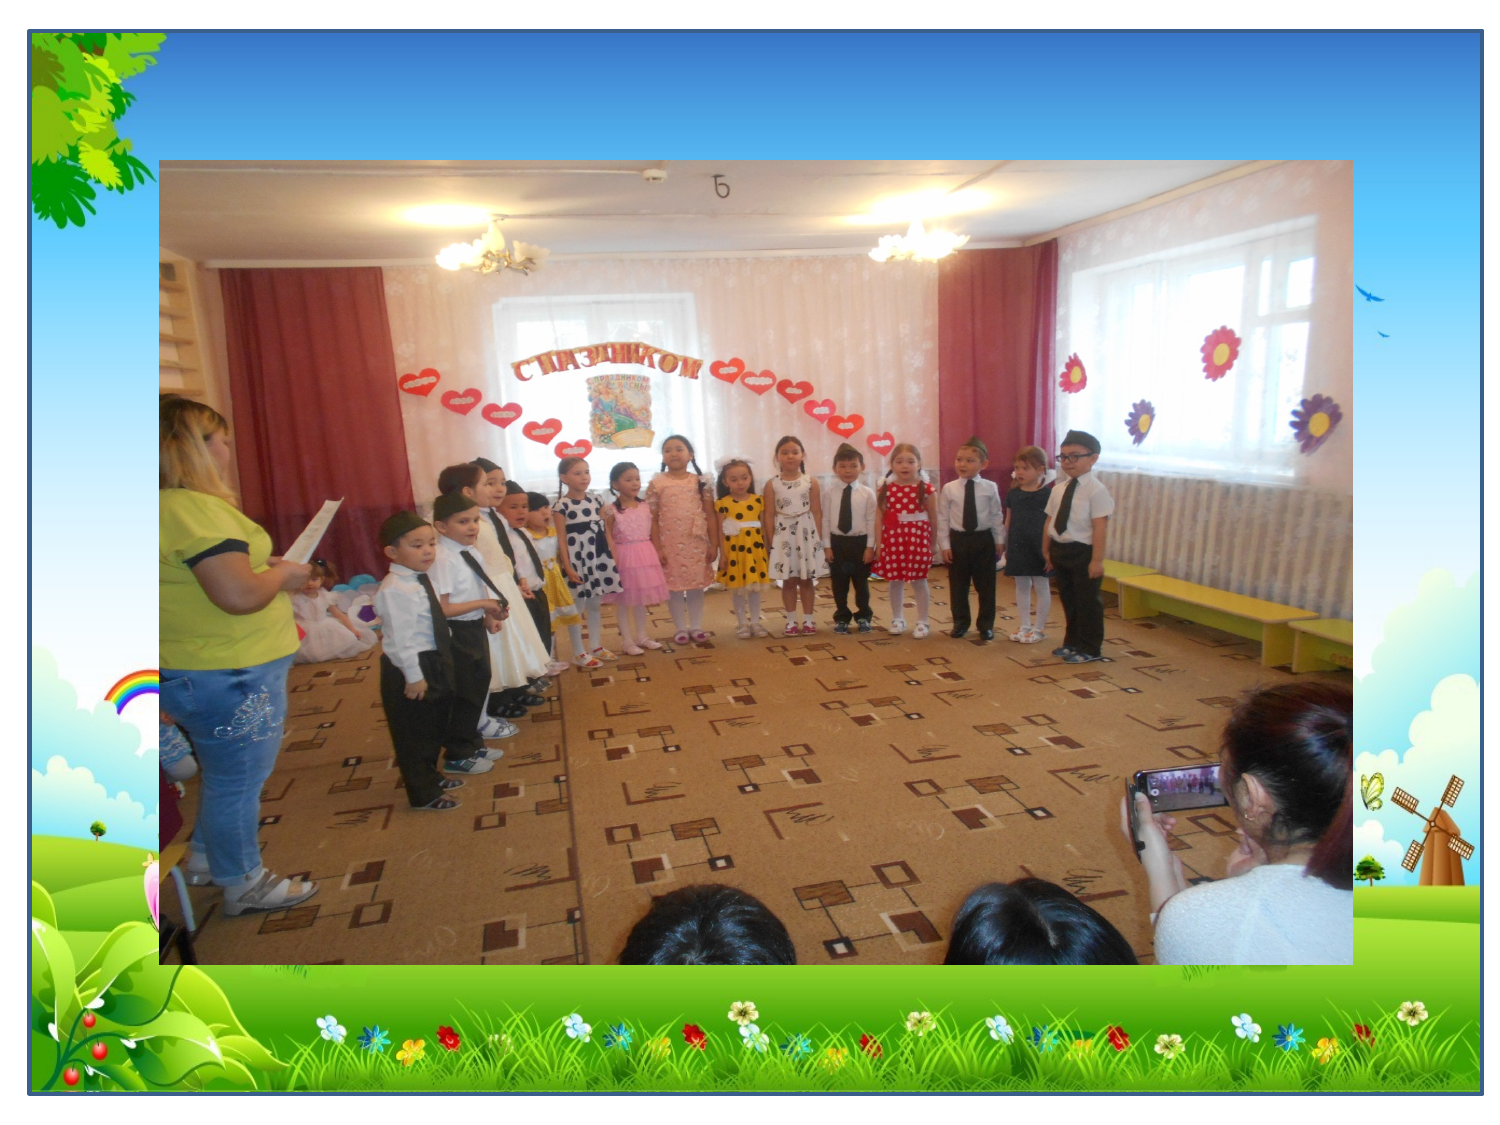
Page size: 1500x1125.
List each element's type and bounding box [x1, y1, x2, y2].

text_box [27, 29, 1484, 1096]
list [159, 160, 1353, 965]
